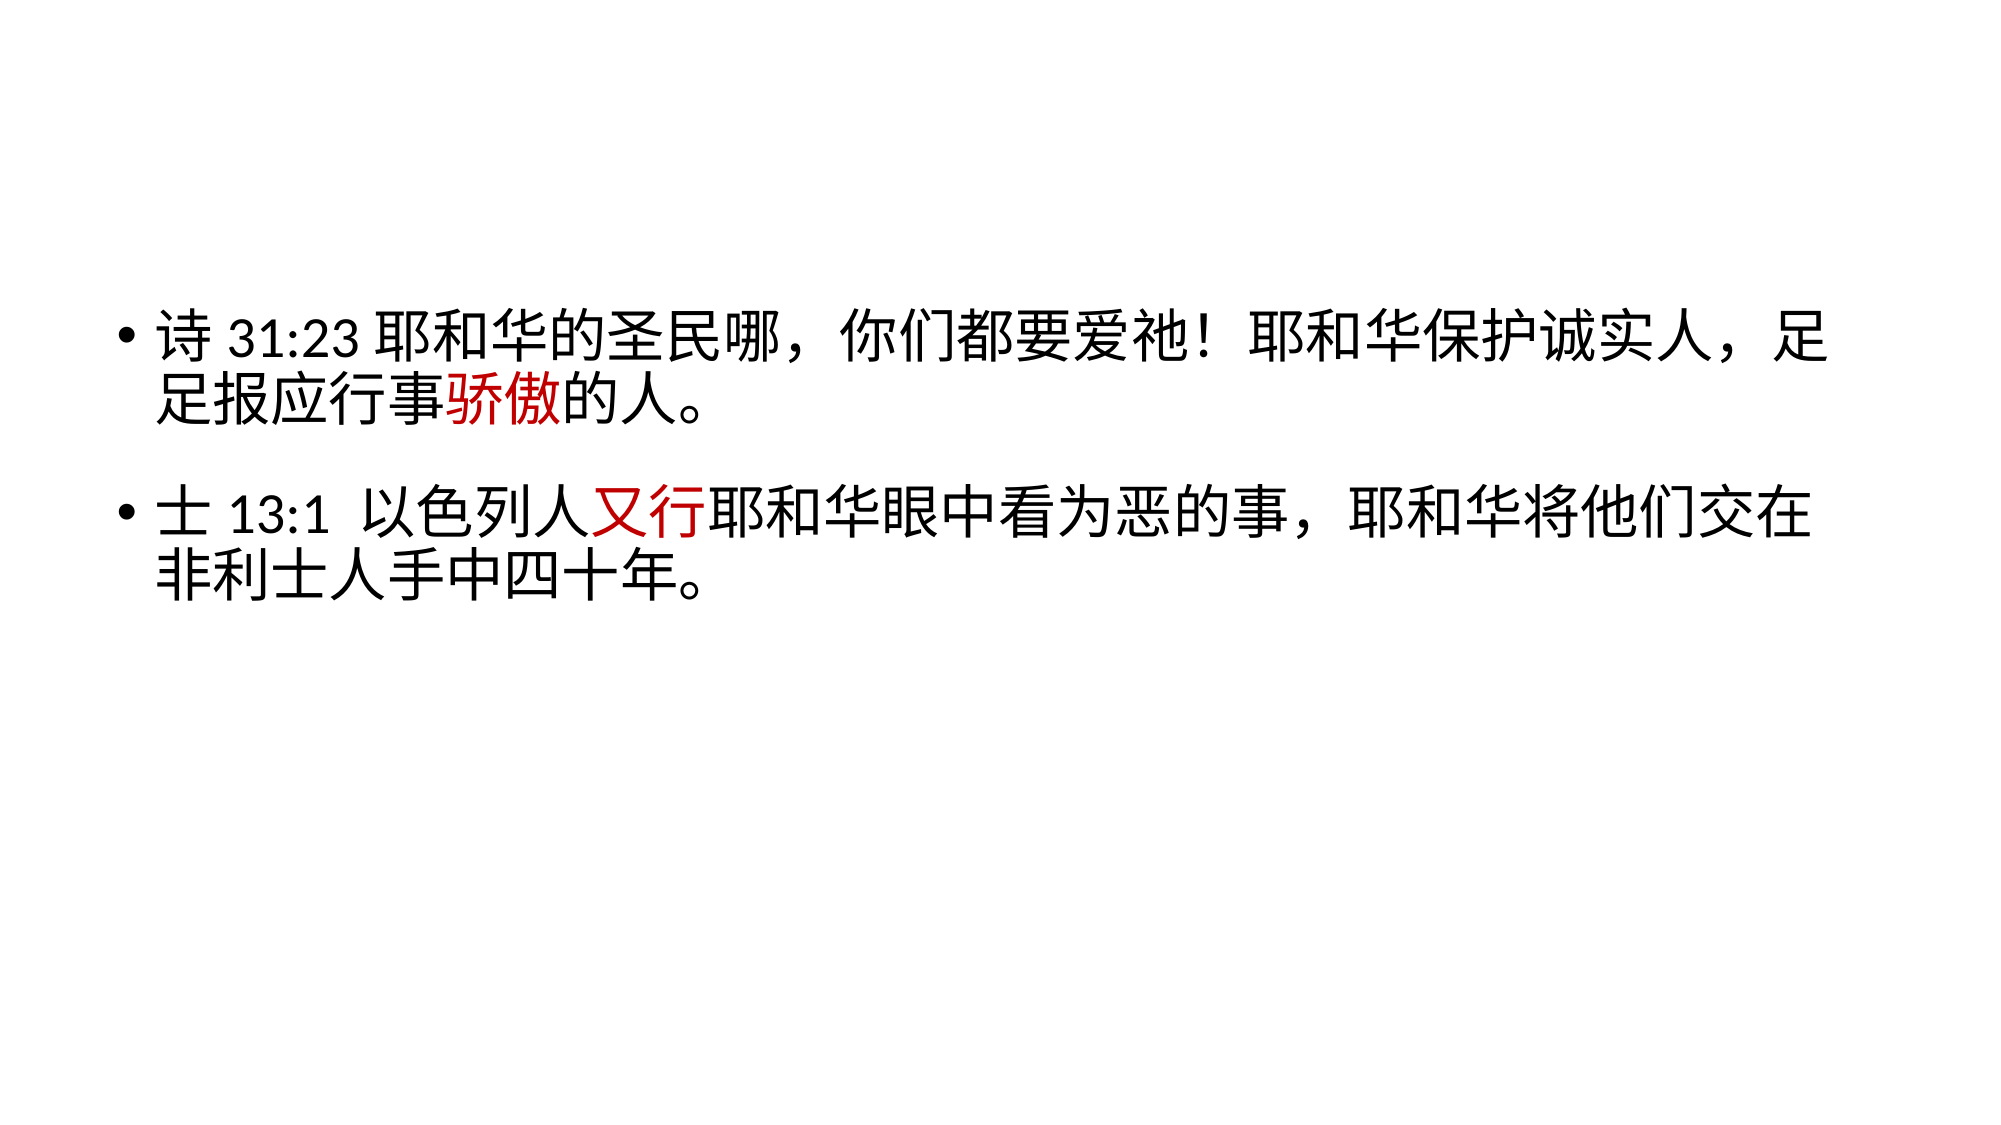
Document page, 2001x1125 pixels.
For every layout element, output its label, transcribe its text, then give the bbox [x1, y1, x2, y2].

list 诗31:23耶和华的圣民哪，你们都要爱祂！耶和华保护诚实人，足足报应行事骄傲的人。 士13:1 以色列人又行耶和华眼中看为恶的事，耶和华将他们交在非利士人手中四十年。 [101, 299, 1874, 1014]
